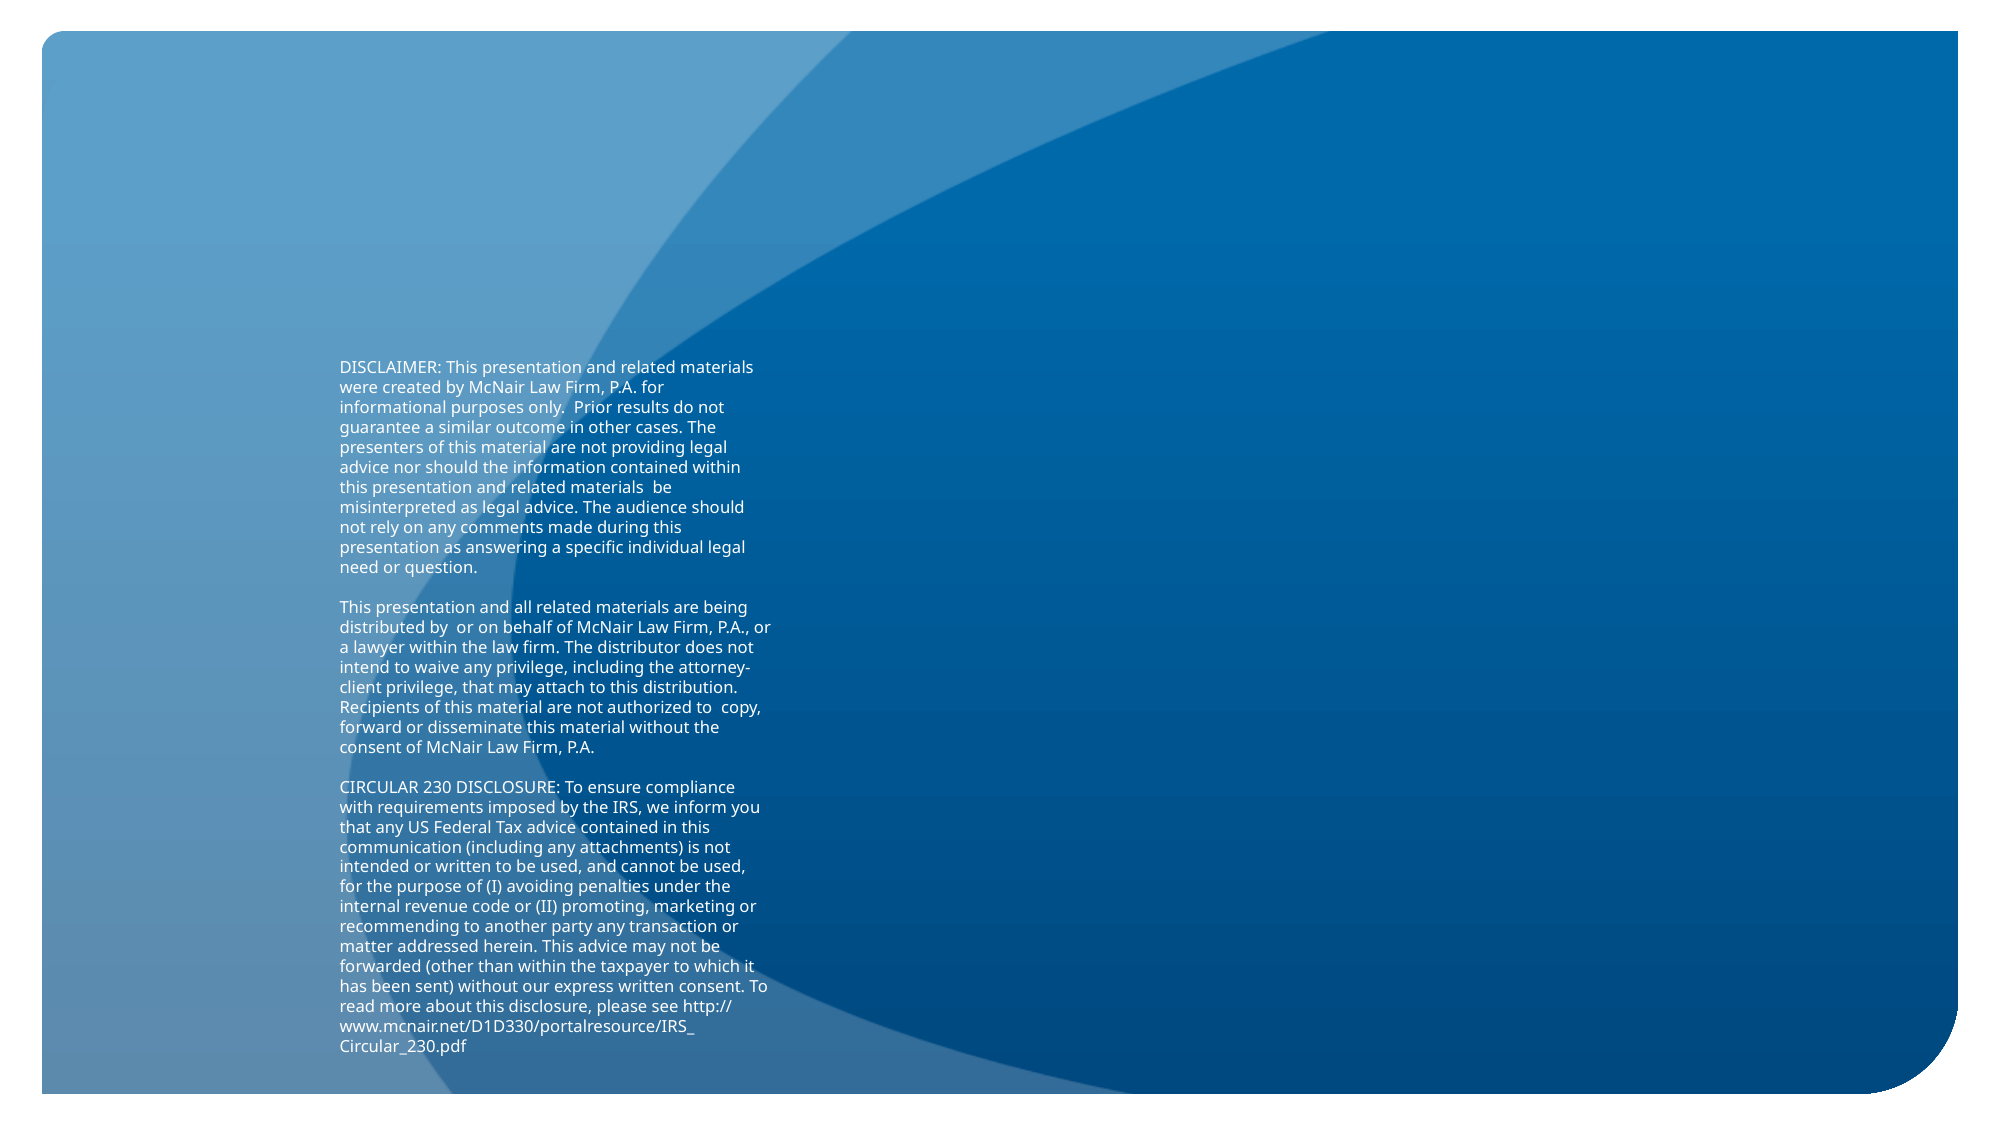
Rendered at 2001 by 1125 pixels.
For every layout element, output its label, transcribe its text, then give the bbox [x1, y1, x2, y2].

picture [27, 31, 1959, 1095]
text_box DISCLAIMER: This presentation and related materials were created by McNair Law Firm, P.A. for informational purposes only. Prior results do not guarantee a similar outcome in other cases. The presenters of this material are not providing legal advice nor should the information contained within this presentation and related materials be misinterpreted as legal advice. The audience should not rely on any comments made during this presentation as answering a specific individual legal need or question. This presentation and all related materials are being distributed by or on behalf of McNair Law Firm, P.A., or a lawyer within the law firm. The distributor does not intend to waive any privilege, including the attorney-client privilege, that may attach to this distribution. Recipients of this material are not authorized to copy, forward or disseminate this material without the consent of McNair Law Firm, P.A. CIRCULAR 230 DISCLOSURE: To ensure compliance with requirements imposed by the IRS, we inform you that any US Federal Tax advice contained in this communication (including any attachments) is not intended or written to be used, and cannot be used, for the purpose of (I) avoiding penalties under the internal revenue code or (II) promoting, marketing or recommending to another party any transaction or matter addressed herein. This advice may not be forwarded (other than within the taxpayer to which it has been sent) without our express written consent. To read more about this disclosure, please see http:// www.mcnair.net/D1D330/portalresource/IRS_ Circular_230.pdf [324, 349, 788, 1064]
